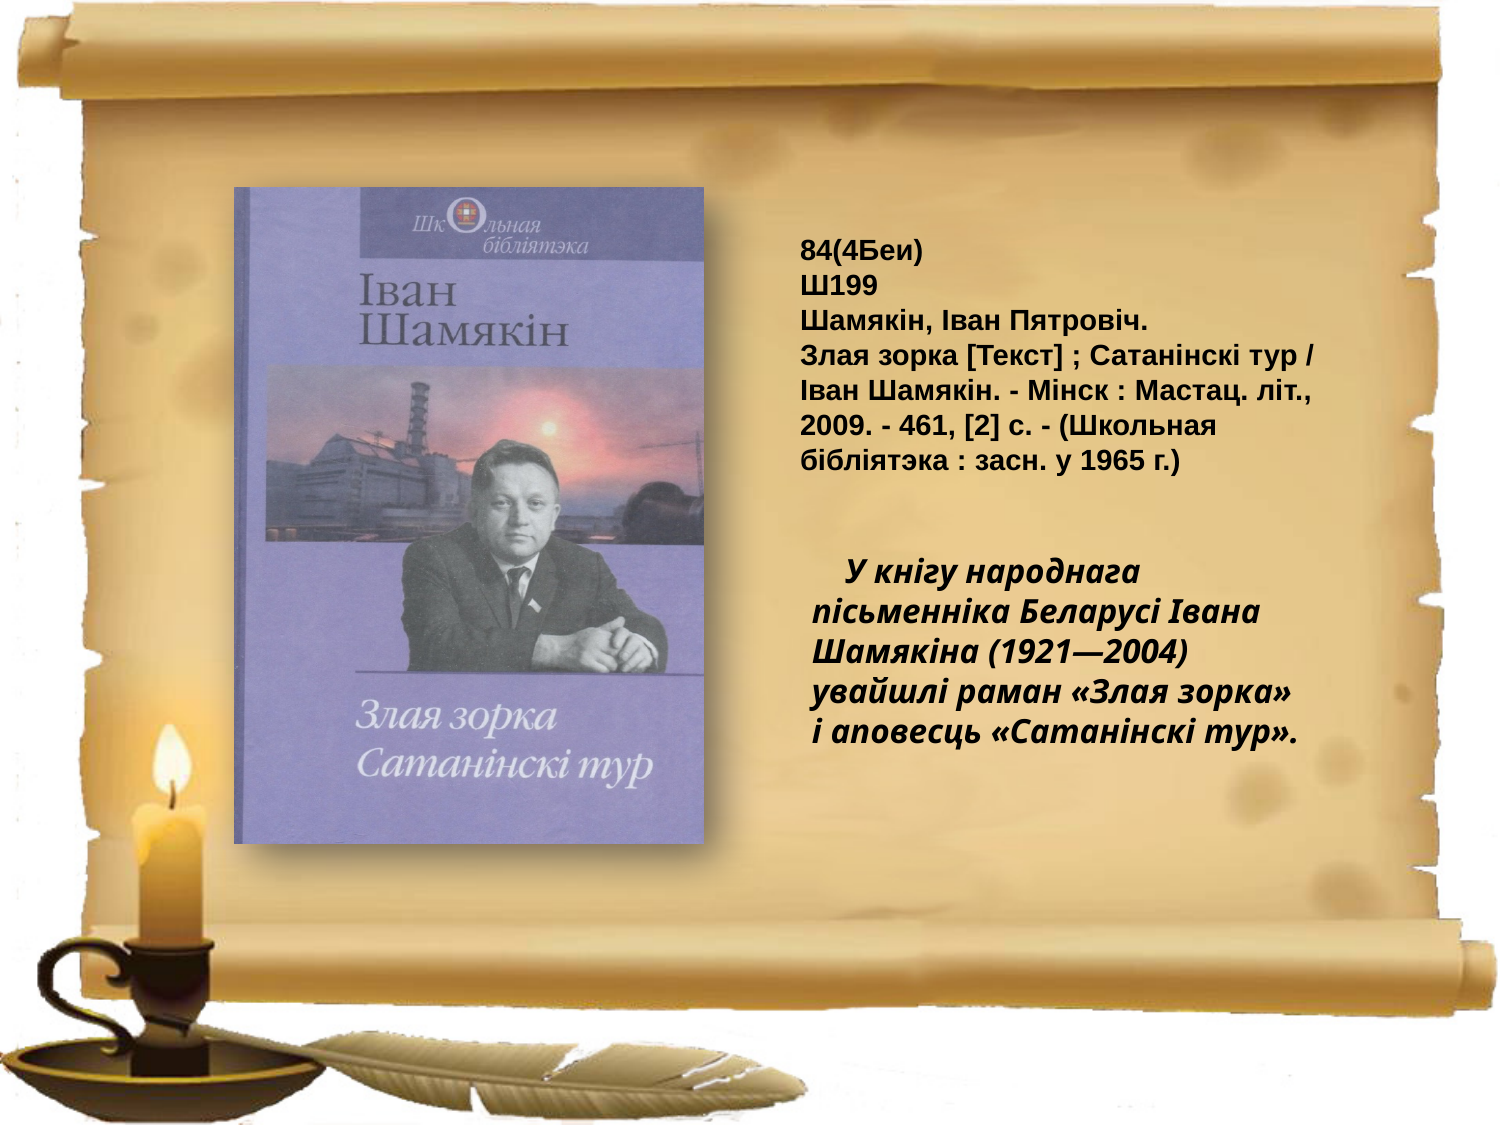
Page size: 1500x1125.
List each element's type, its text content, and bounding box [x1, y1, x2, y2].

text_box У кнігу народнага пісьменніка Беларусі Івана Шамякіна (1921—2004) увайшлі раман «Злая зорка» і аповесць «Сатанінскі тур». [796, 542, 1325, 758]
picture [0, 0, 1500, 1125]
text_box 84(4Беи) Ш199 Шамякін, Іван Пятровіч. Злая зорка [Текст] ; Сатанінскі тур / Іван Шамякін. - Мінск : Мастац. літ., 2009. - 461, [2] с. - (Школьная бібліятэка : засн. у 1965 г.) [785, 224, 1360, 484]
